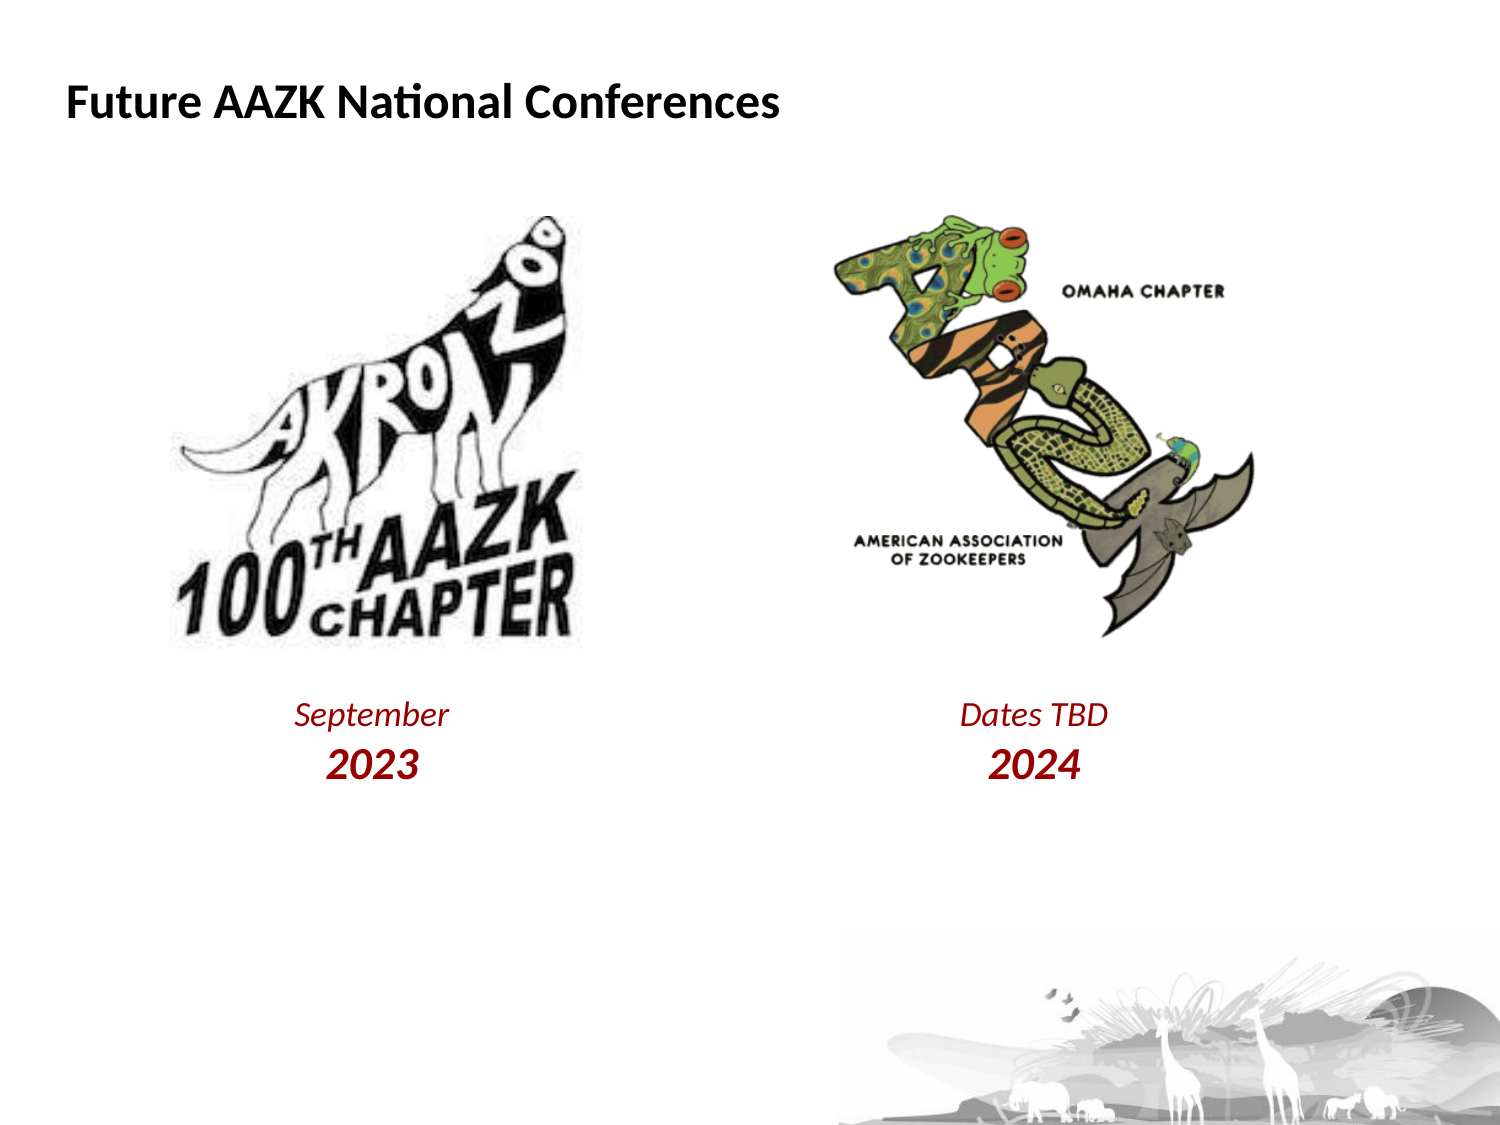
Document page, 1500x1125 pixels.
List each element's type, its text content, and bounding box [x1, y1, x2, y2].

text_box Dates TBD 2024 [845, 676, 1223, 834]
picture [838, 926, 1500, 1125]
picture [150, 216, 593, 659]
title Future AAZK National Conferences [51, 53, 1449, 179]
picture [812, 203, 1255, 646]
text_box September 2023 [183, 676, 561, 834]
